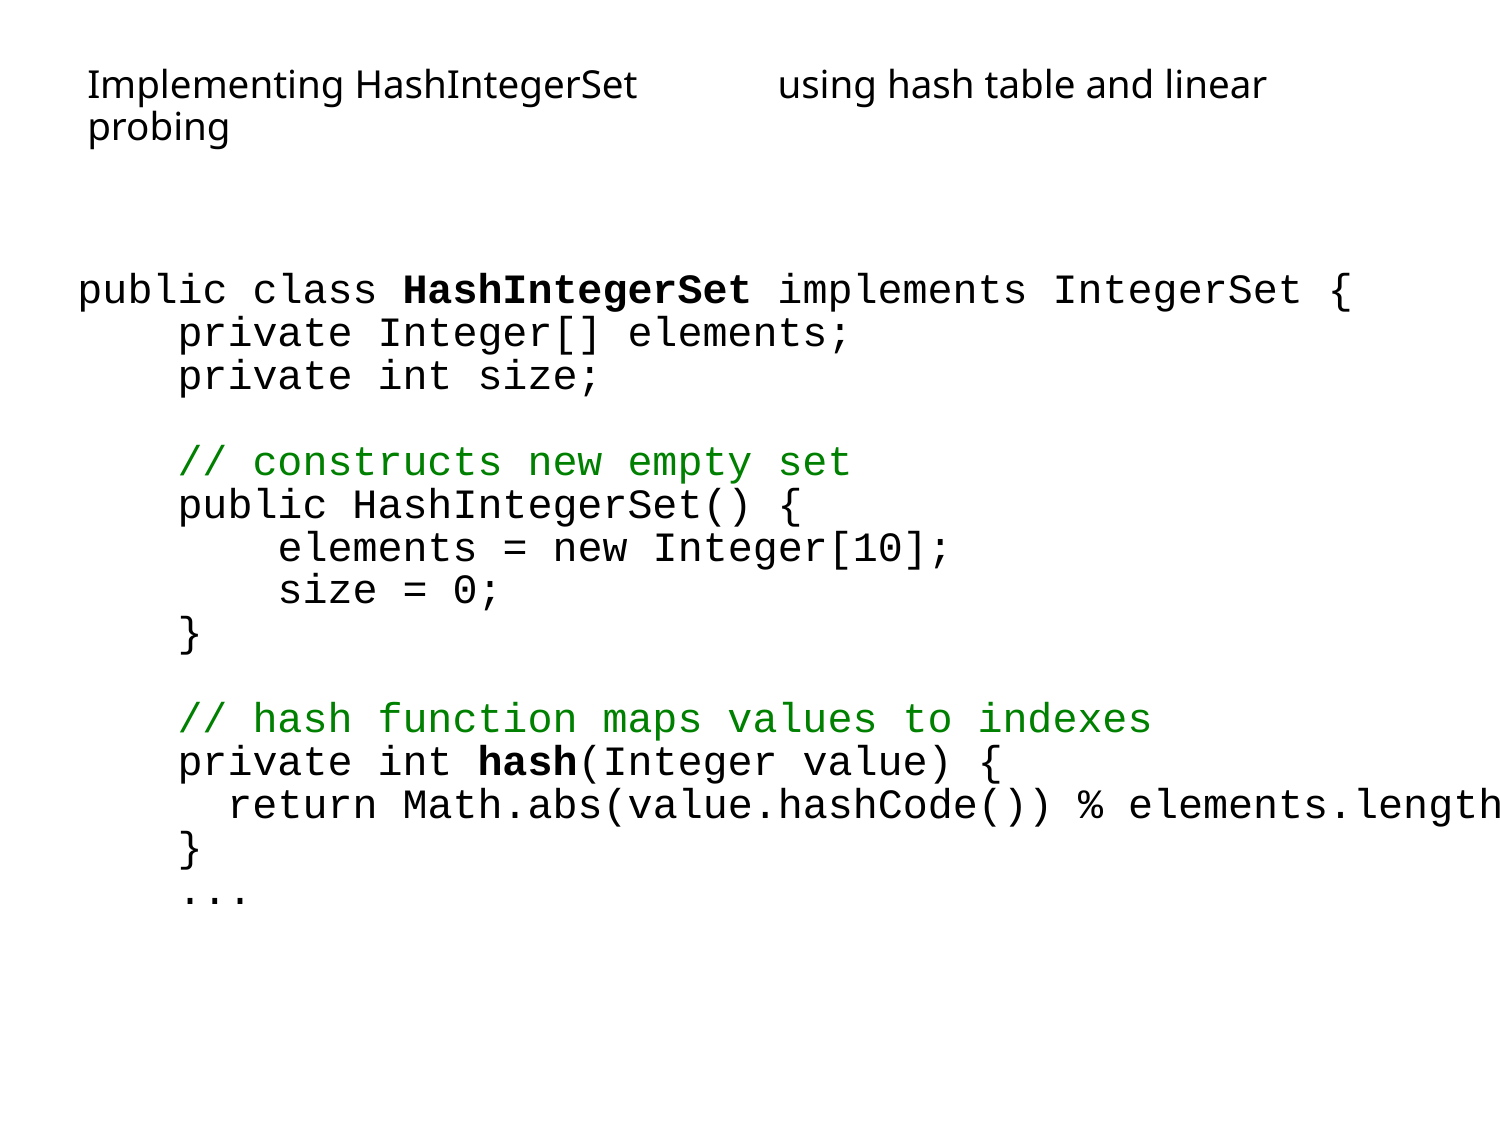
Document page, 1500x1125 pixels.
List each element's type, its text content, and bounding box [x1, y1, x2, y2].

list public class HashIntegerSet implements IntegerSet { private Integer[] elements; private int size; // constructs new empty set public HashIntegerSet() { elements = new Integer[10]; size = 0; } // hash function maps values to indexes private int hash(Integer value) { return Math.abs(value.hashCode()) % elements.length; } ... [0, 200, 1500, 1000]
title Implementing HashIntegerSet using hash table and linear probing [72, 56, 1423, 157]
